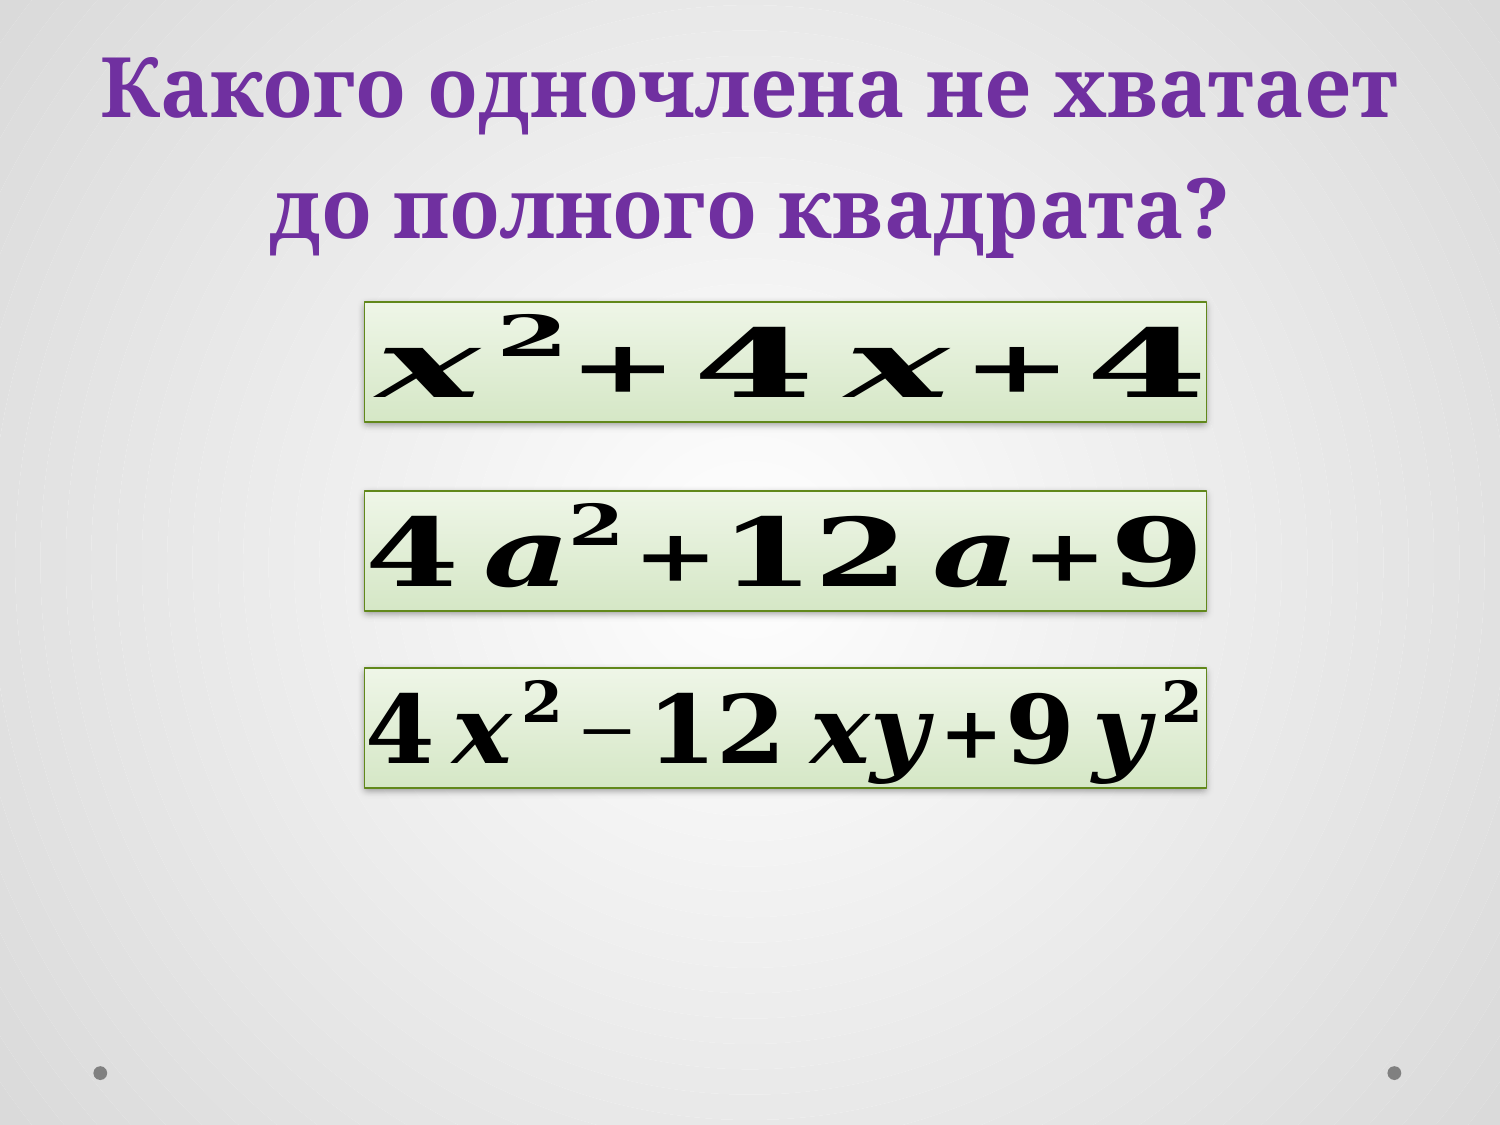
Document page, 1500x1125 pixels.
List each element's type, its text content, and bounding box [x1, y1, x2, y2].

title Какого одночлена не хватает до полного квадрата? [75, 0, 1425, 263]
